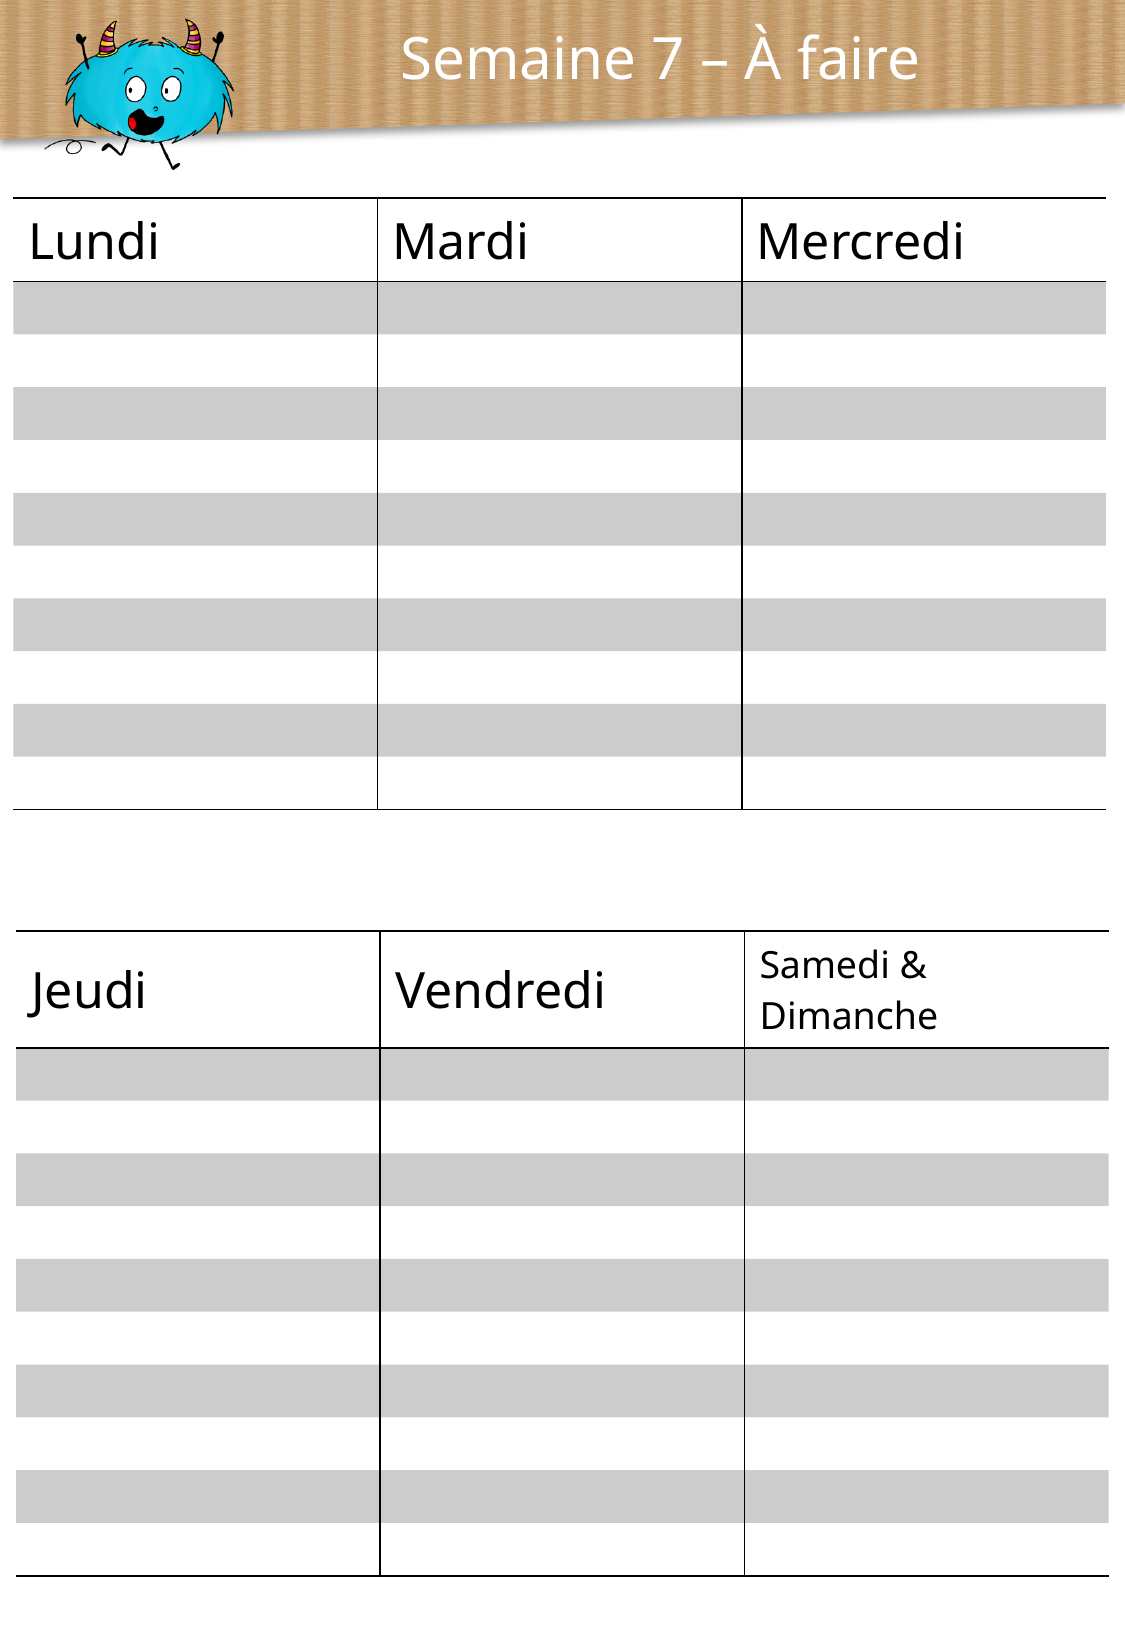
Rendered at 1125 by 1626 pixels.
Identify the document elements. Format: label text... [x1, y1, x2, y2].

table_cell [745, 1312, 1109, 1365]
table_cell [378, 598, 741, 651]
table_cell [745, 1365, 1109, 1417]
table_cell [16, 1365, 379, 1417]
table_header Samedi & Dimanche [745, 932, 1109, 1047]
table_cell [378, 387, 741, 440]
table_cell [13, 704, 377, 757]
table_cell [381, 1206, 744, 1259]
table_cell [16, 1259, 379, 1312]
table_cell [745, 1259, 1109, 1312]
table_cell [16, 1417, 379, 1470]
table_cell [743, 493, 1106, 546]
table_cell [381, 1470, 744, 1523]
table_cell [745, 1101, 1109, 1153]
table_cell [13, 387, 377, 440]
table_cell [13, 757, 377, 809]
table_cell [745, 1049, 1109, 1101]
table_cell [378, 651, 741, 704]
table_header Jeudi [16, 932, 379, 1047]
table_cell [745, 1206, 1109, 1259]
table_cell [743, 598, 1106, 651]
table_cell [378, 704, 741, 757]
table_cell [378, 546, 741, 598]
table_cell [381, 1417, 744, 1470]
table_cell [381, 1312, 744, 1365]
table_cell [16, 1153, 379, 1206]
table_cell [16, 1206, 379, 1259]
table_cell [745, 1470, 1109, 1523]
table_cell [16, 1312, 379, 1365]
table_cell [381, 1153, 744, 1206]
table_cell [16, 1101, 379, 1153]
table_cell [13, 440, 377, 493]
table_cell [381, 1101, 744, 1153]
table_cell [381, 1259, 744, 1312]
table_cell [13, 598, 377, 651]
table_cell [745, 1523, 1109, 1575]
text_box [0, 0, 1125, 142]
table_cell [13, 651, 377, 704]
table_cell [745, 1417, 1109, 1470]
table_cell [381, 1365, 744, 1417]
table_cell [743, 704, 1106, 757]
table_header Lundi [13, 199, 377, 281]
picture [41, 10, 258, 173]
table_cell [13, 282, 377, 334]
table_header Mercredi [743, 199, 1106, 281]
table_cell [378, 334, 741, 387]
table_cell [13, 334, 377, 387]
table_header Vendredi [381, 932, 744, 1047]
table_cell [16, 1049, 379, 1101]
table_header Mardi [378, 199, 741, 281]
table_cell [378, 757, 741, 809]
table_cell [743, 387, 1106, 440]
text_box Semaine 7 – À faire [263, 21, 1125, 92]
table_cell [743, 282, 1106, 334]
table_cell [16, 1523, 379, 1575]
table_cell [16, 1470, 379, 1523]
table_cell [745, 1153, 1109, 1206]
table_cell [743, 651, 1106, 704]
table_cell [743, 334, 1106, 387]
table_cell [378, 282, 741, 334]
table_cell [743, 546, 1106, 598]
table_cell [378, 493, 741, 546]
table_cell [743, 757, 1106, 809]
table_cell [13, 546, 377, 598]
table_cell [381, 1523, 744, 1575]
table_cell [13, 493, 377, 546]
table_cell [381, 1049, 744, 1101]
table_cell [378, 440, 741, 493]
table_cell [743, 440, 1106, 493]
